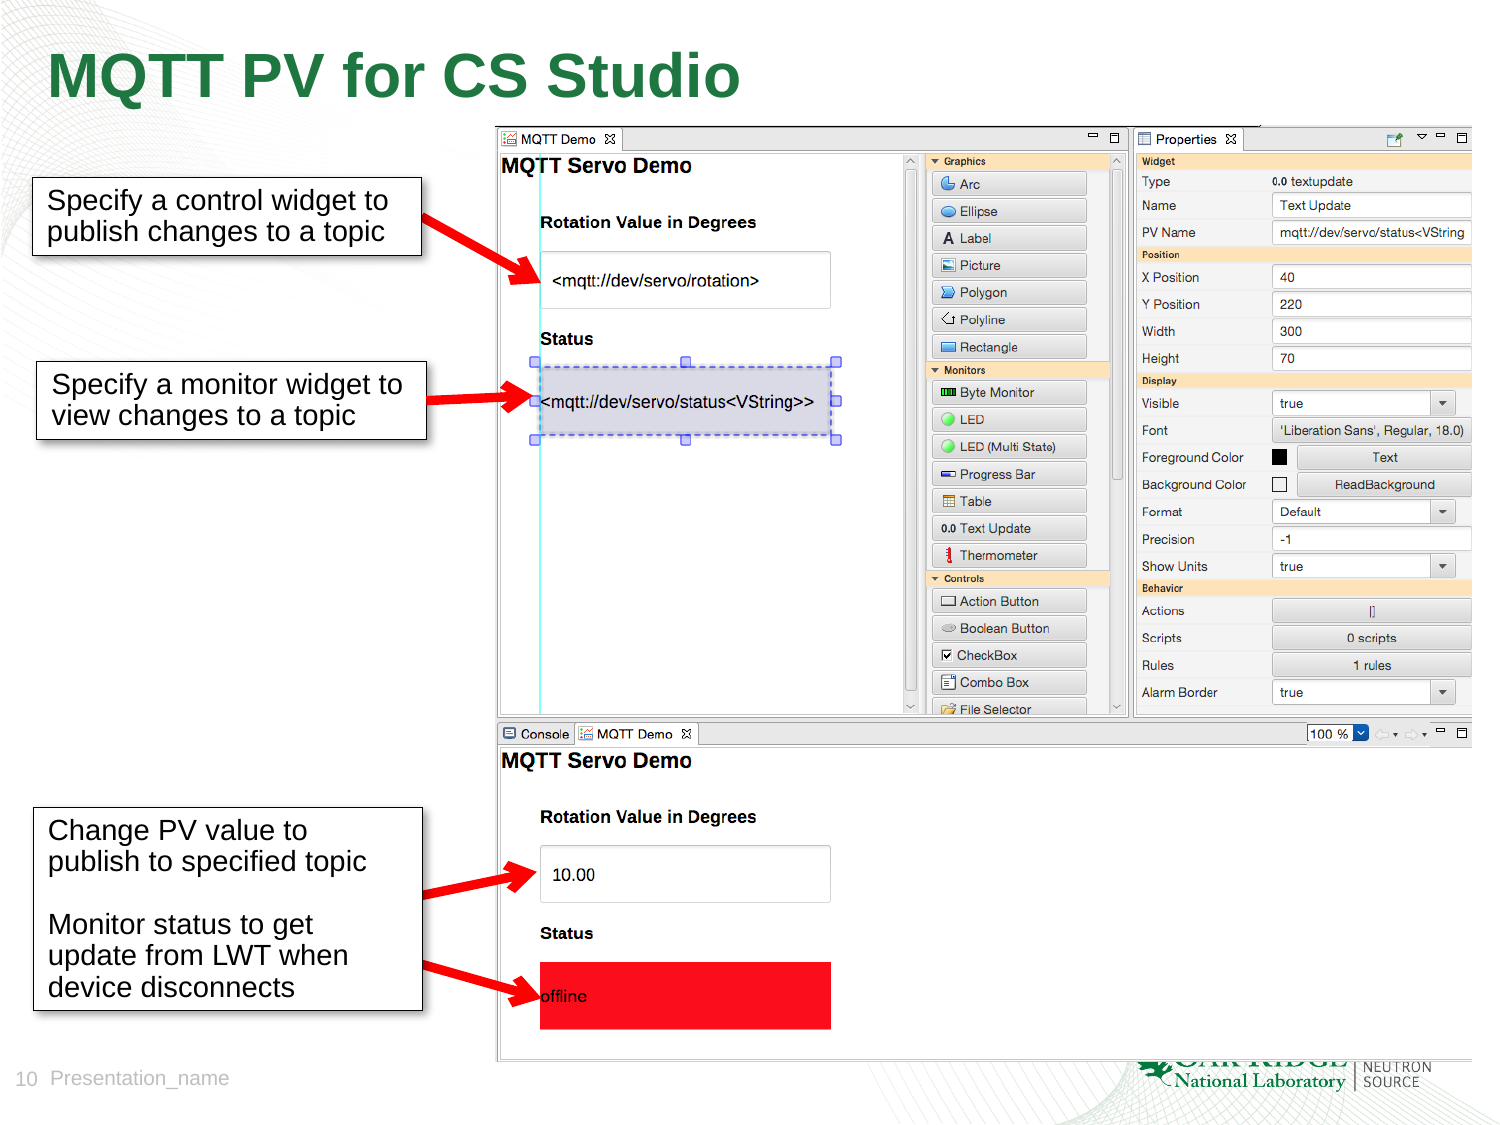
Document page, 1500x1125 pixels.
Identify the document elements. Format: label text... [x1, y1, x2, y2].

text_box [315, 934, 542, 999]
text_box Specify a monitor widget to view changes to a topic [36, 361, 427, 440]
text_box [334, 871, 537, 914]
text_box Change PV value to publish to specified topic Monitor status to get update from LWT when device disconnects [33, 807, 423, 1011]
text_box Specify a control widget to publish changes to a topic [32, 177, 422, 256]
title MQTT PV for CS Studio [32, 38, 1450, 121]
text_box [421, 217, 541, 283]
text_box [426, 395, 534, 402]
picture [48, 0, 1500, 1125]
